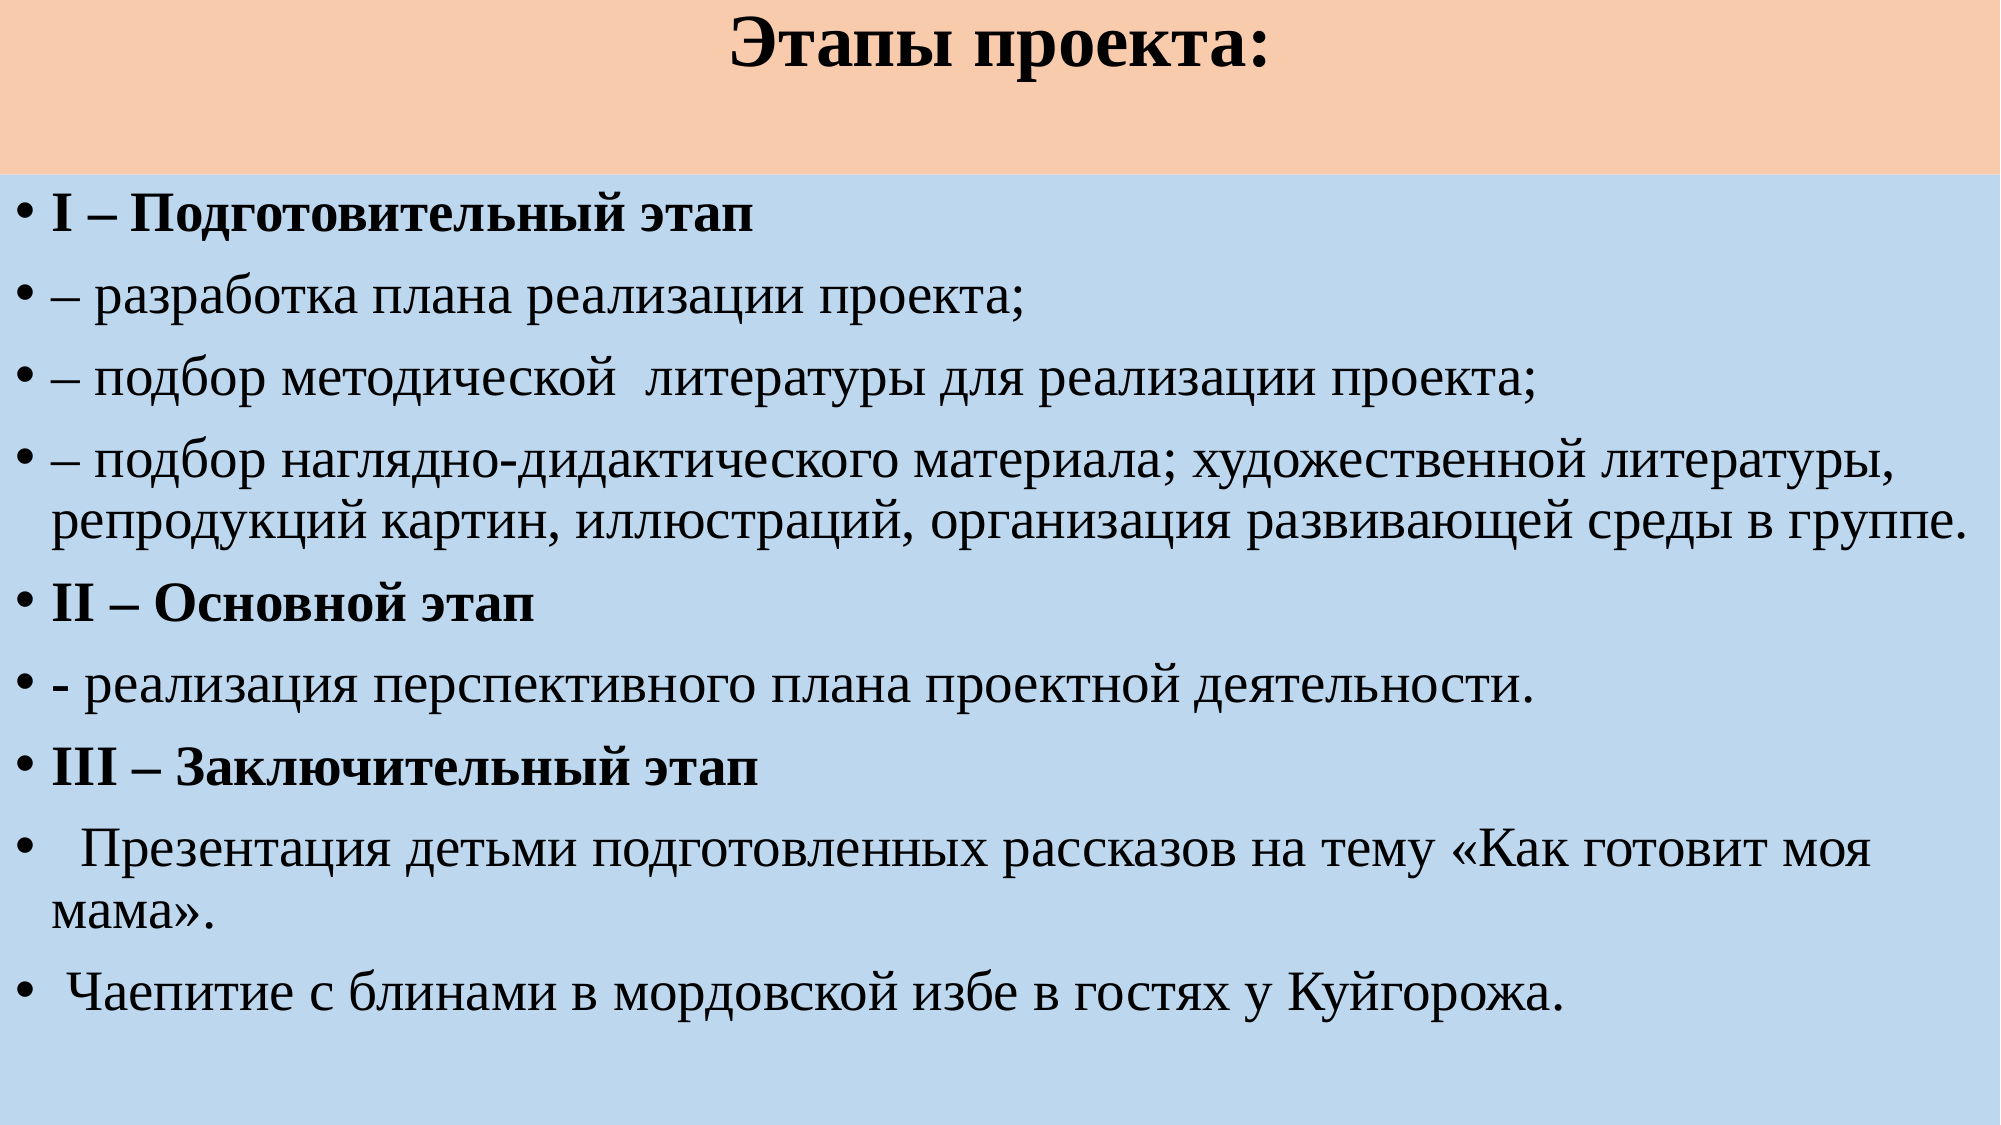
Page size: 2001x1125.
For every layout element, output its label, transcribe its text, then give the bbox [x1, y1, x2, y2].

title Этапы проекта: [0, 0, 2000, 174]
list I – Подготовительный этап – разработка плана реализации проекта; – подбор методической литературы для реализации проекта; – подбор наглядно-дидактического материала; художественной литературы, репродукций картин, иллюстраций, организация развивающей среды в группе. II – Основной этап - реализация перспективного плана проектной деятельности. III – Заключительный этап Презентация детьми подготовленных рассказов на тему «Как готовит моя мама». Чаепитие с блинами в мордовской избе в гостях у Куйгорожа. [0, 174, 2000, 1125]
